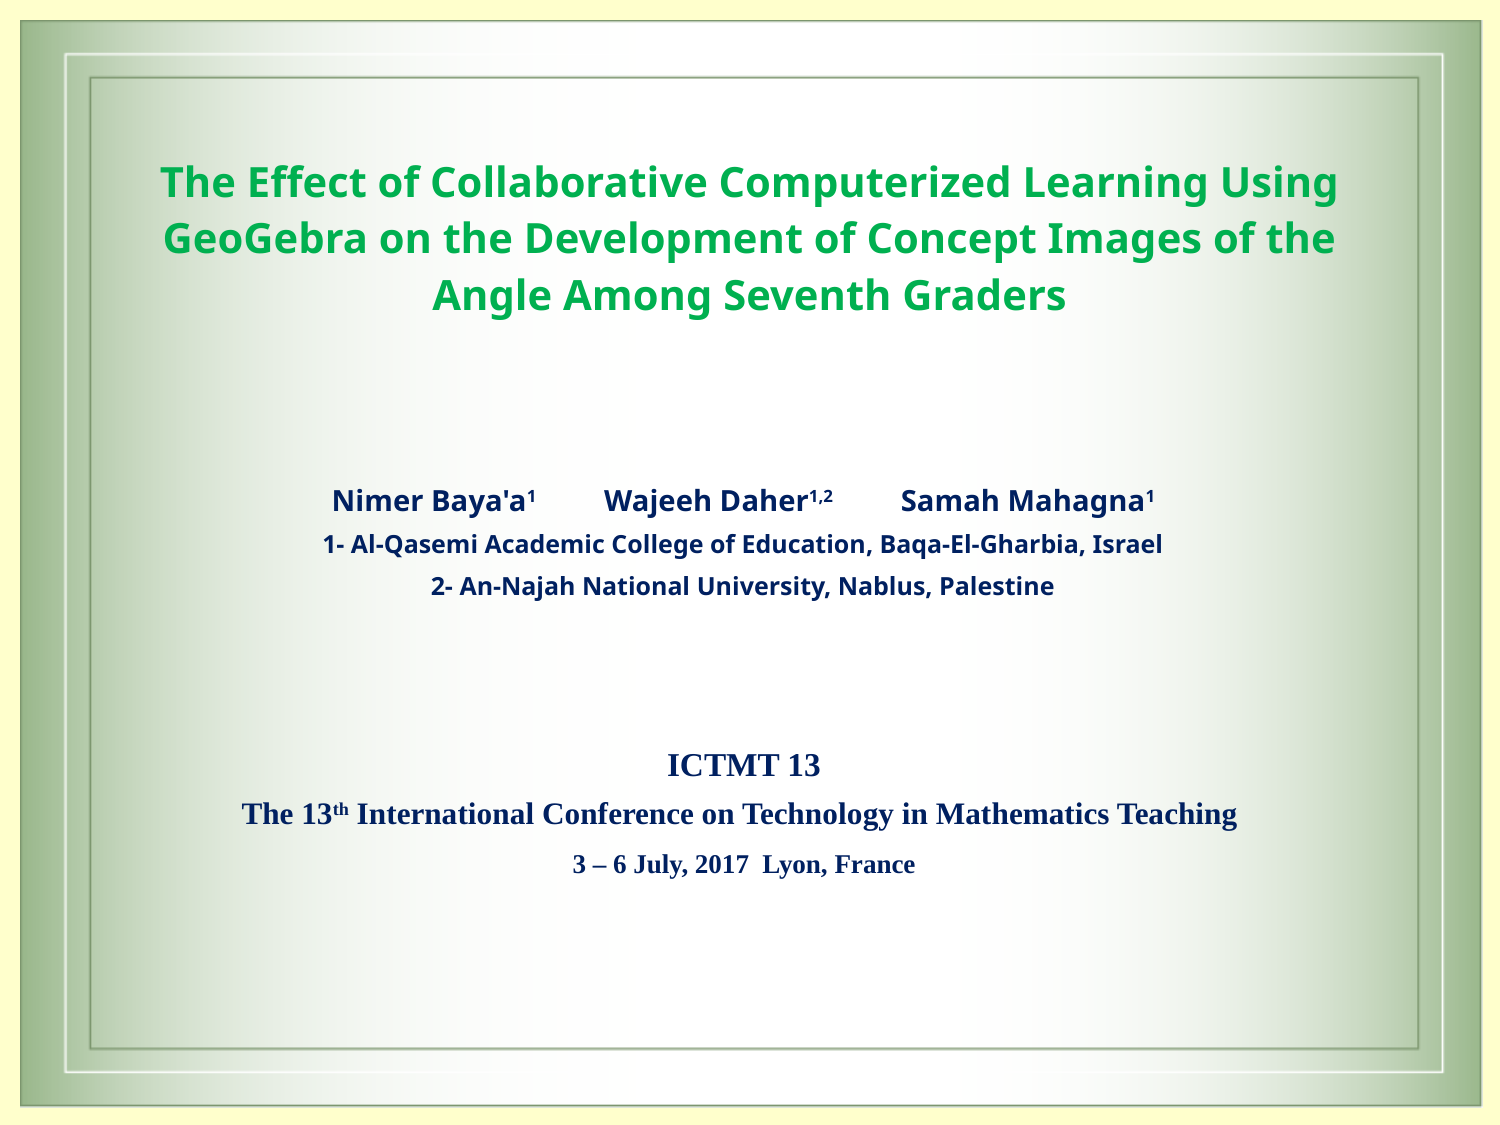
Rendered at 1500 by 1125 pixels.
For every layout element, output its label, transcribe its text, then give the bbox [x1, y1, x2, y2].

subtitle Nimer Baya'a1 Wajeeh Daher1,2 Samah Mahagna1 1- Al-Qasemi Academic College of Education, Baqa-El-Gharbia, Israel 2- An-Najah National University, Nablus, Palestine [218, 468, 1269, 610]
title The Effect of Collaborative Computerized Learning Using GeoGebra on the Development of Concept Images of the Angle Among Seventh Graders [112, 144, 1388, 327]
text_box ICTMT 13 The 13th International Conference on Technology in Mathematics Teaching 3 – 6 July, 2017 Lyon, France [182, 727, 1306, 887]
picture [20, 20, 1483, 1108]
